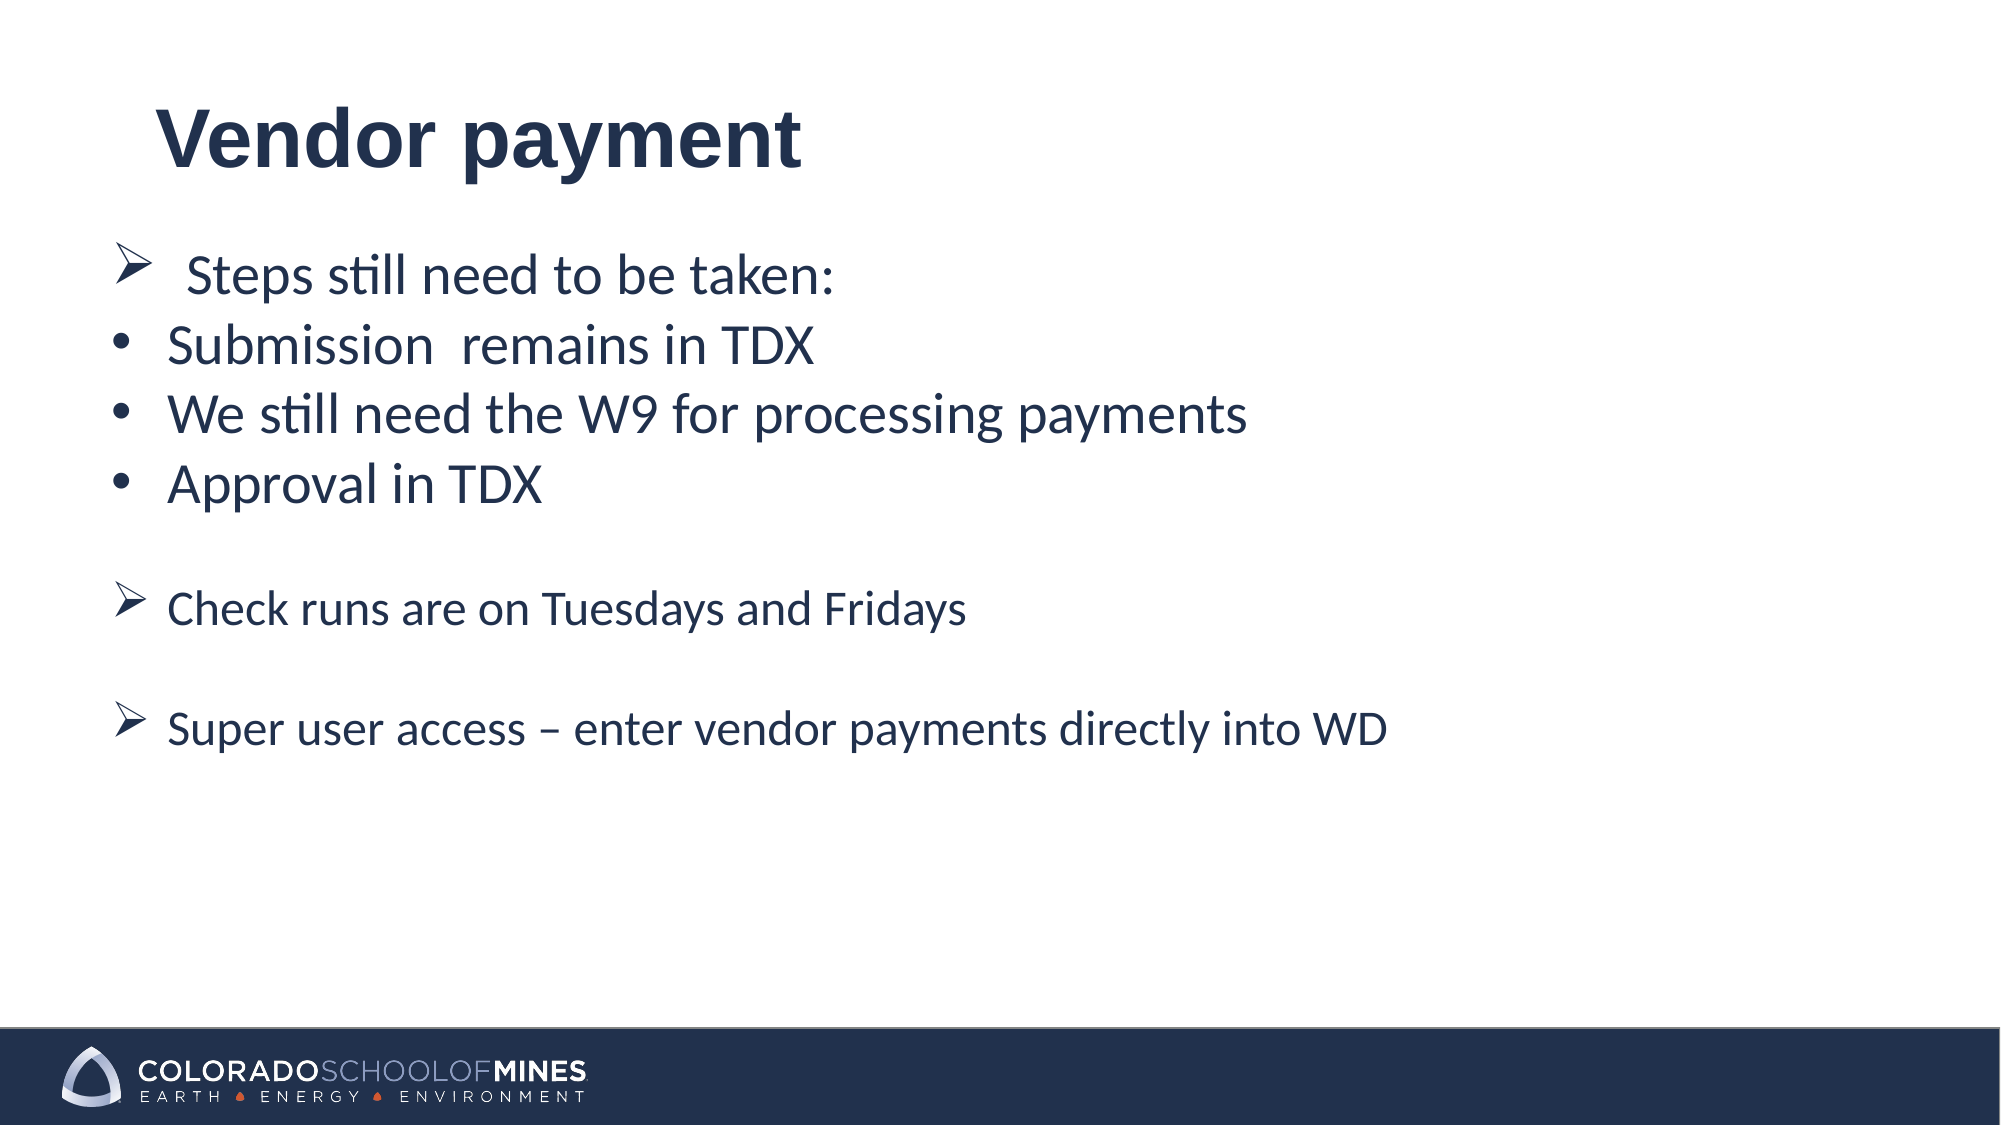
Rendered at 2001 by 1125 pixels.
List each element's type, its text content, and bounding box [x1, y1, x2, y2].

title Vendor payment [140, 80, 1866, 201]
text_box Steps still need to be taken: Submission remains in TDX We still need the W9 for processing payments Approval in TDX Check runs are on Tuesdays and Fridays Super user access – enter vendor payments directly into WD [96, 228, 1585, 883]
picture [62, 1046, 588, 1107]
